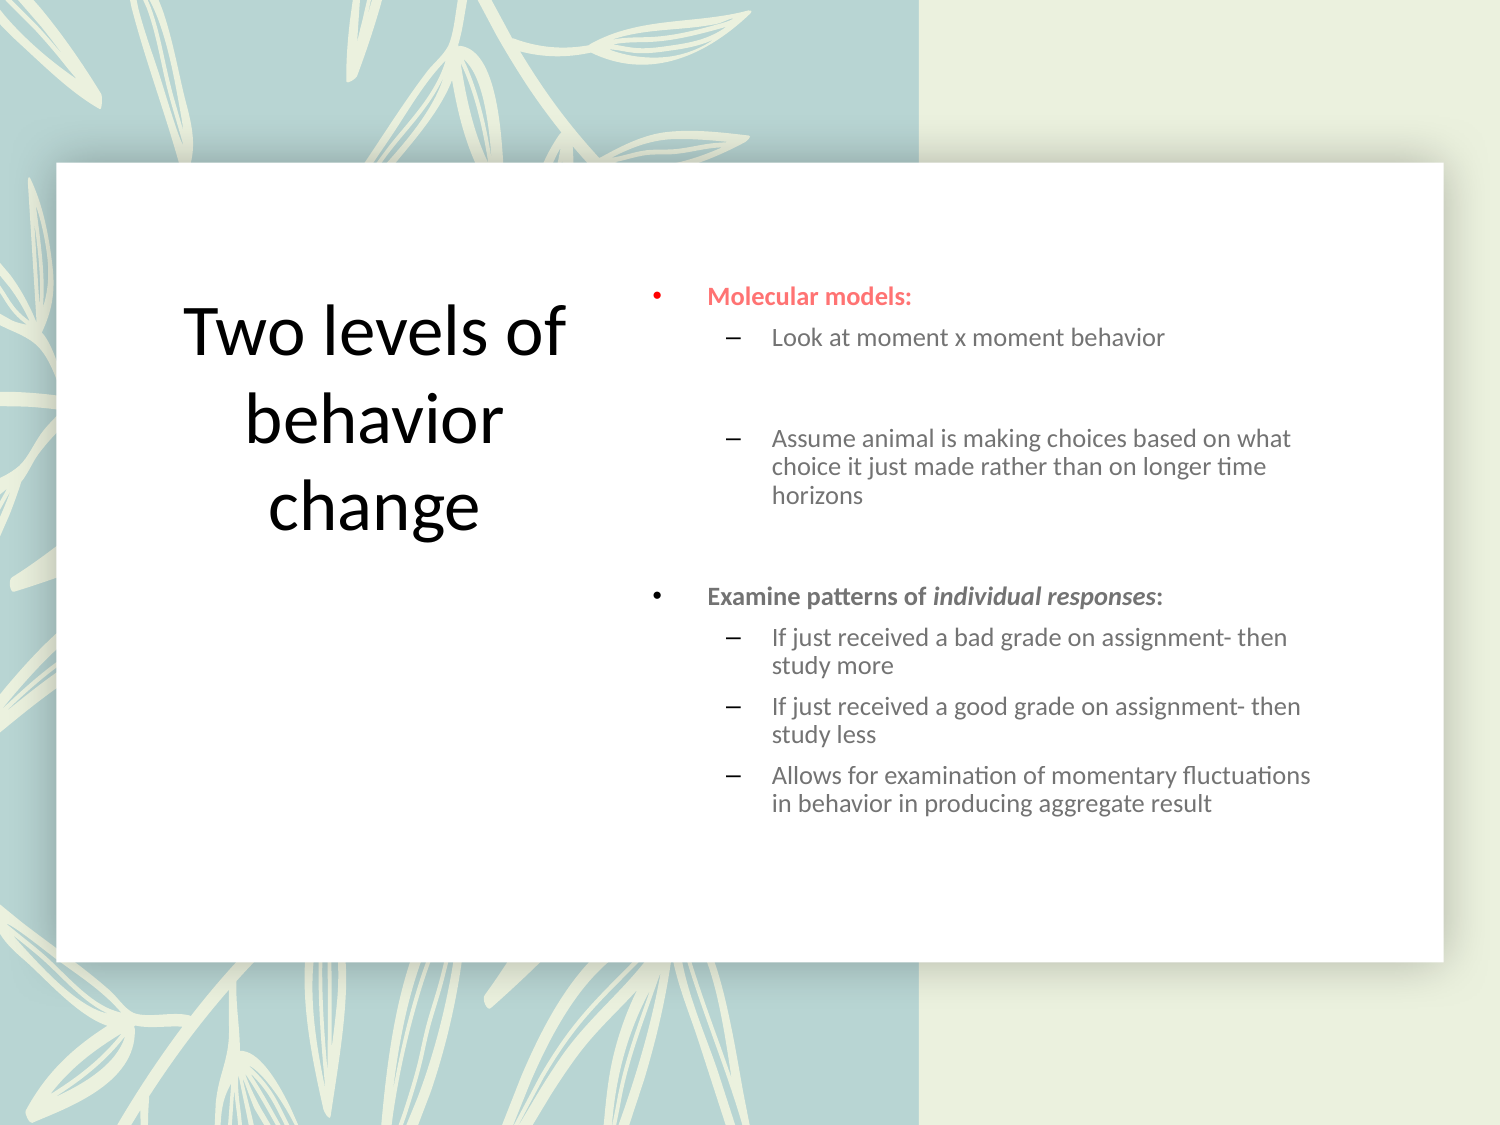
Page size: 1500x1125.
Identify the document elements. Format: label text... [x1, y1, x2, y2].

text_box [923, 160, 1446, 965]
text_box [920, 0, 1500, 1125]
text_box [0, 0, 919, 1125]
list Molecular models: Look at moment x moment behavior Assume animal is making choices based on what choice it just made rather than on longer time horizons Examine patterns of individual responses: If just received a bad grade on assignment- then study more If just received a good grade on assignment- then study less Allows for examination of momentary fluctuations in behavior in producing aggregate result [923, 275, 1332, 850]
